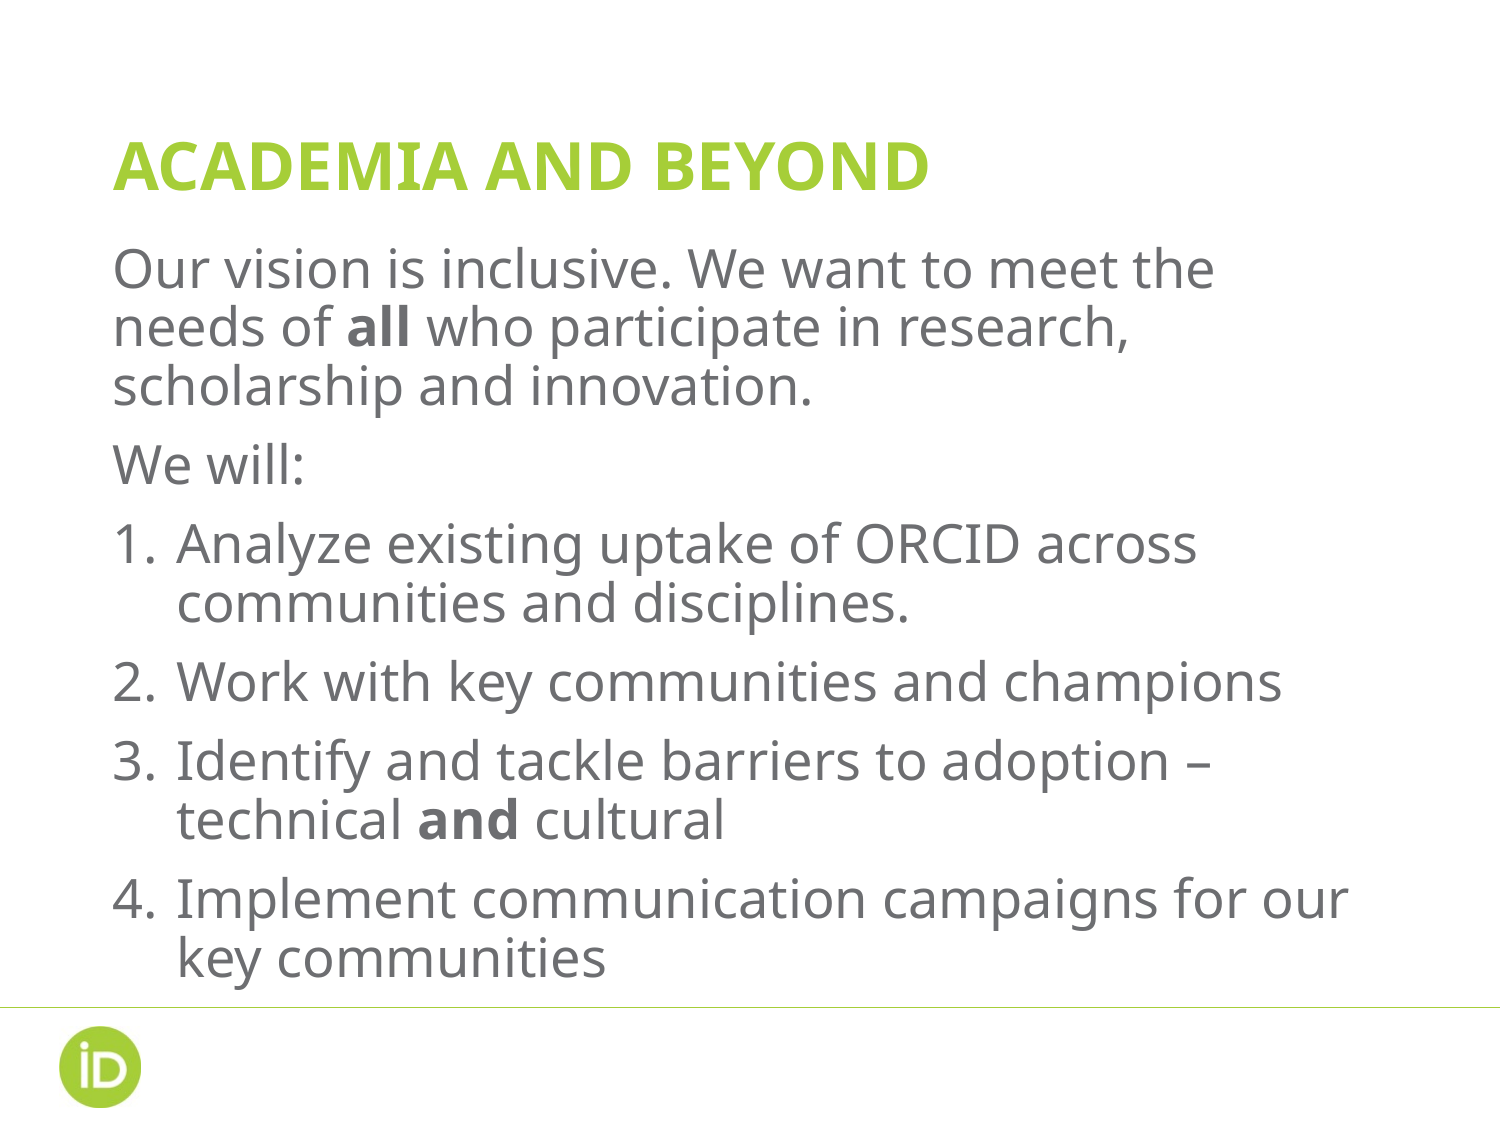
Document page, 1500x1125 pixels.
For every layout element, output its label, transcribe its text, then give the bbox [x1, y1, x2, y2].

text_box Our vision is inclusive. We want to meet the needs of all who participate in research, scholarship and innovation. We will: Analyze existing uptake of ORCID across communities and disciplines. Work with key communities and champions Identify and tackle barriers to adoption – technical and cultural Implement communication campaigns for our key communities [98, 234, 1399, 797]
title ACADEMIA AND BEYOND [98, 105, 1400, 227]
picture [59, 1026, 141, 1108]
